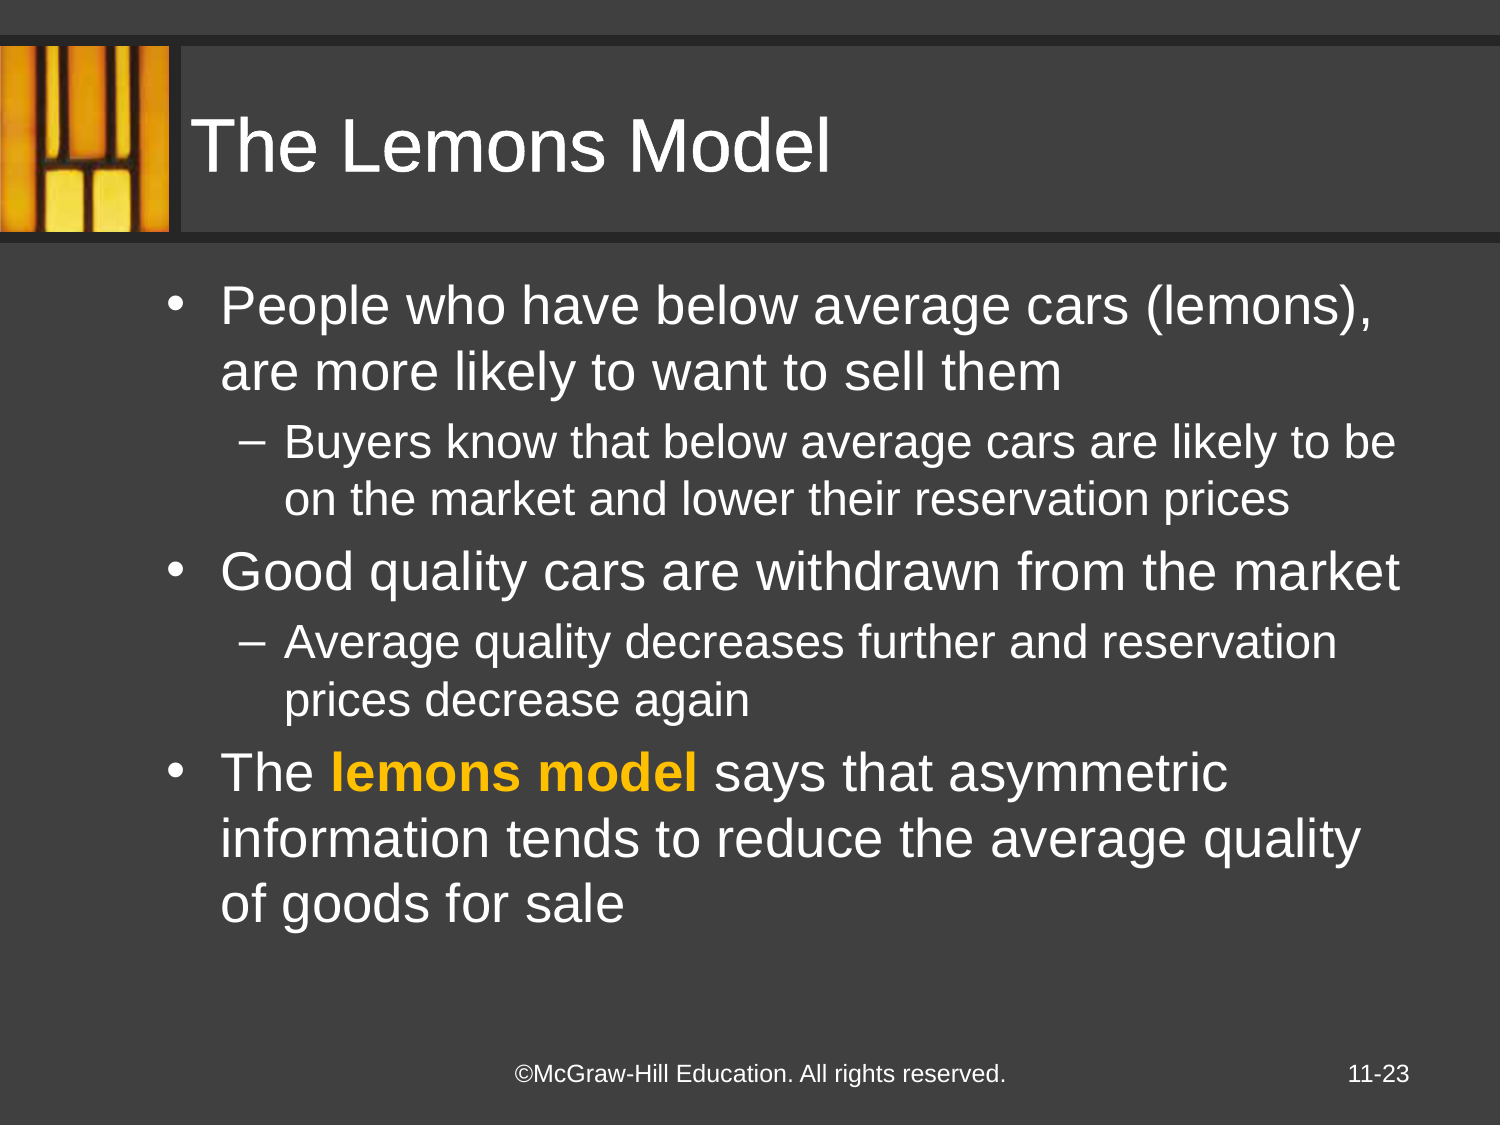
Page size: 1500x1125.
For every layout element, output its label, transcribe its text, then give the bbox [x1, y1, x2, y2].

slide_number 11-23 [1074, 1042, 1425, 1103]
footer ©McGraw-Hill Education. All rights reserved. [500, 1050, 1074, 1103]
list People who have below average cars (lemons), are more likely to want to sell them Buyers know that below average cars are likely to be on the market and lower their reservation prices Good quality cars are withdrawn from the market Average quality decreases further and reservation prices decrease again The lemons model says that asymmetric information tends to reduce the average quality of goods for sale [151, 262, 1425, 1005]
title The Lemons Model [174, 45, 1500, 238]
picture [1, 46, 169, 232]
